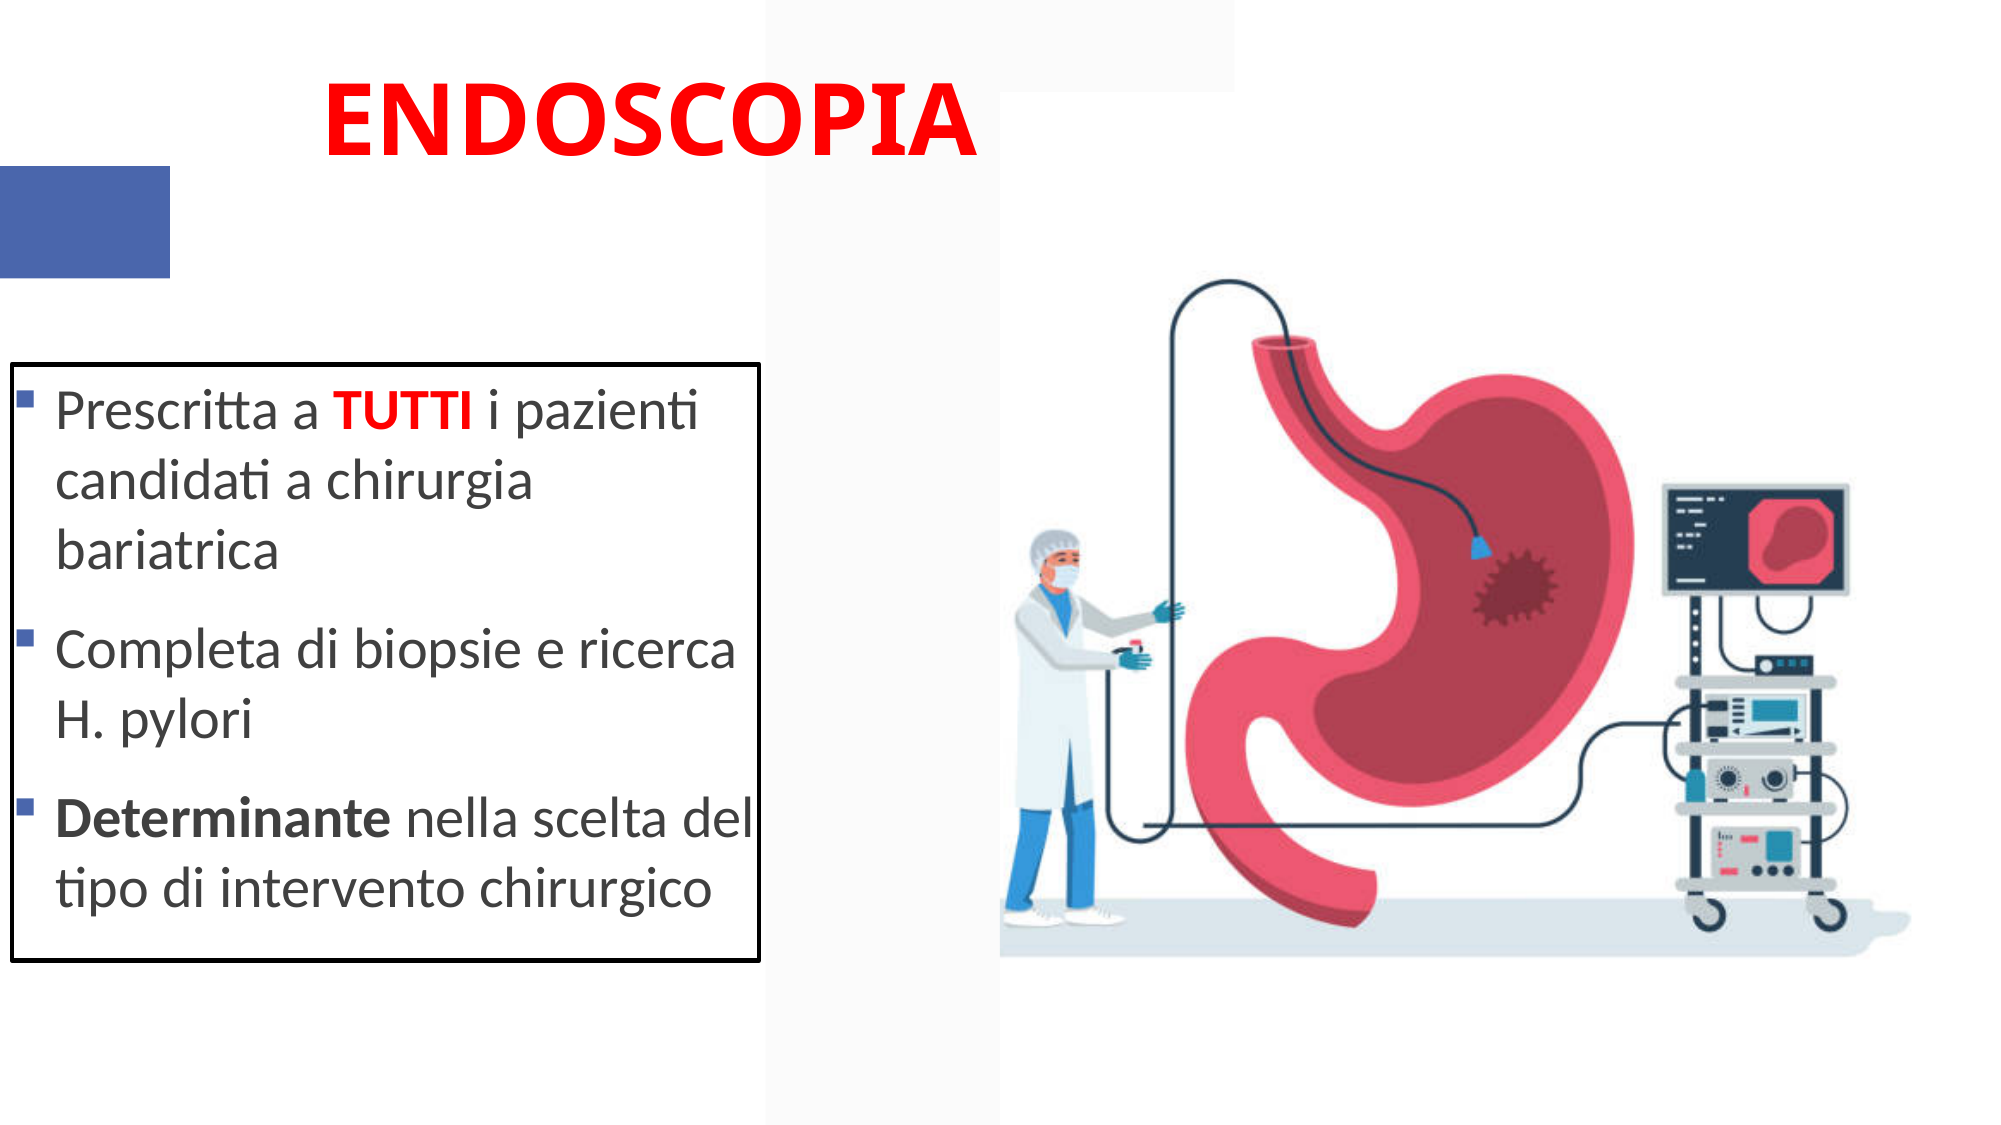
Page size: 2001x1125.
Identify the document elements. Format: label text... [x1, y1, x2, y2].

text_box ENDOSCOPIA [304, 29, 1937, 216]
list Prescritta a TUTTI i pazienti candidati a chirurgia bariatrica Completa di biopsie e ricerca H. pylori Determinante nella scelta del tipo di intervento chirurgico [11, 364, 759, 961]
picture [999, 92, 1915, 1125]
